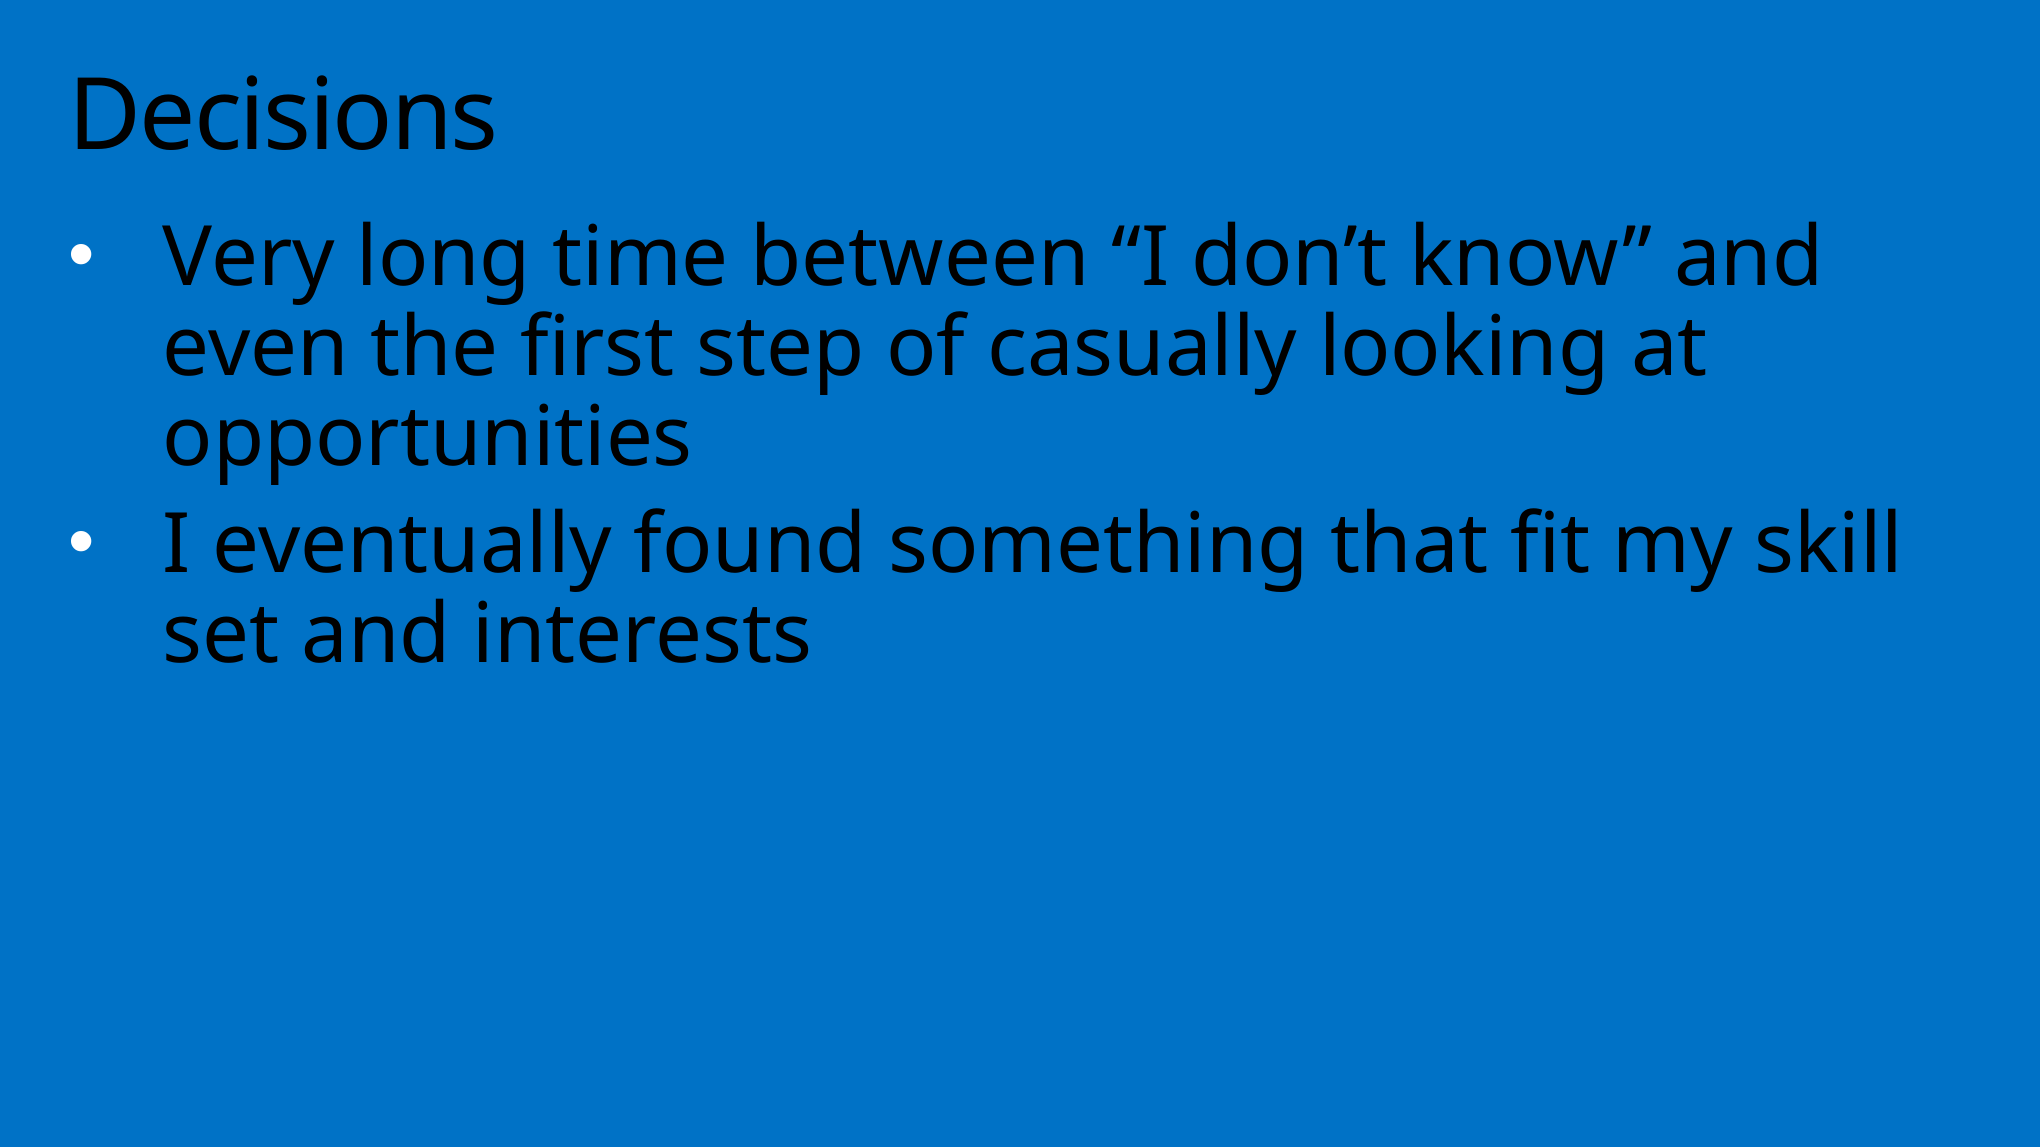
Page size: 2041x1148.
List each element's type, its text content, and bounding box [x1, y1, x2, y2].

title Decisions [45, 48, 1996, 198]
list Very long time between “I don’t know” and even the first step of casually looking at opportunities I eventually found something that fit my skill set and interests [45, 198, 1996, 613]
